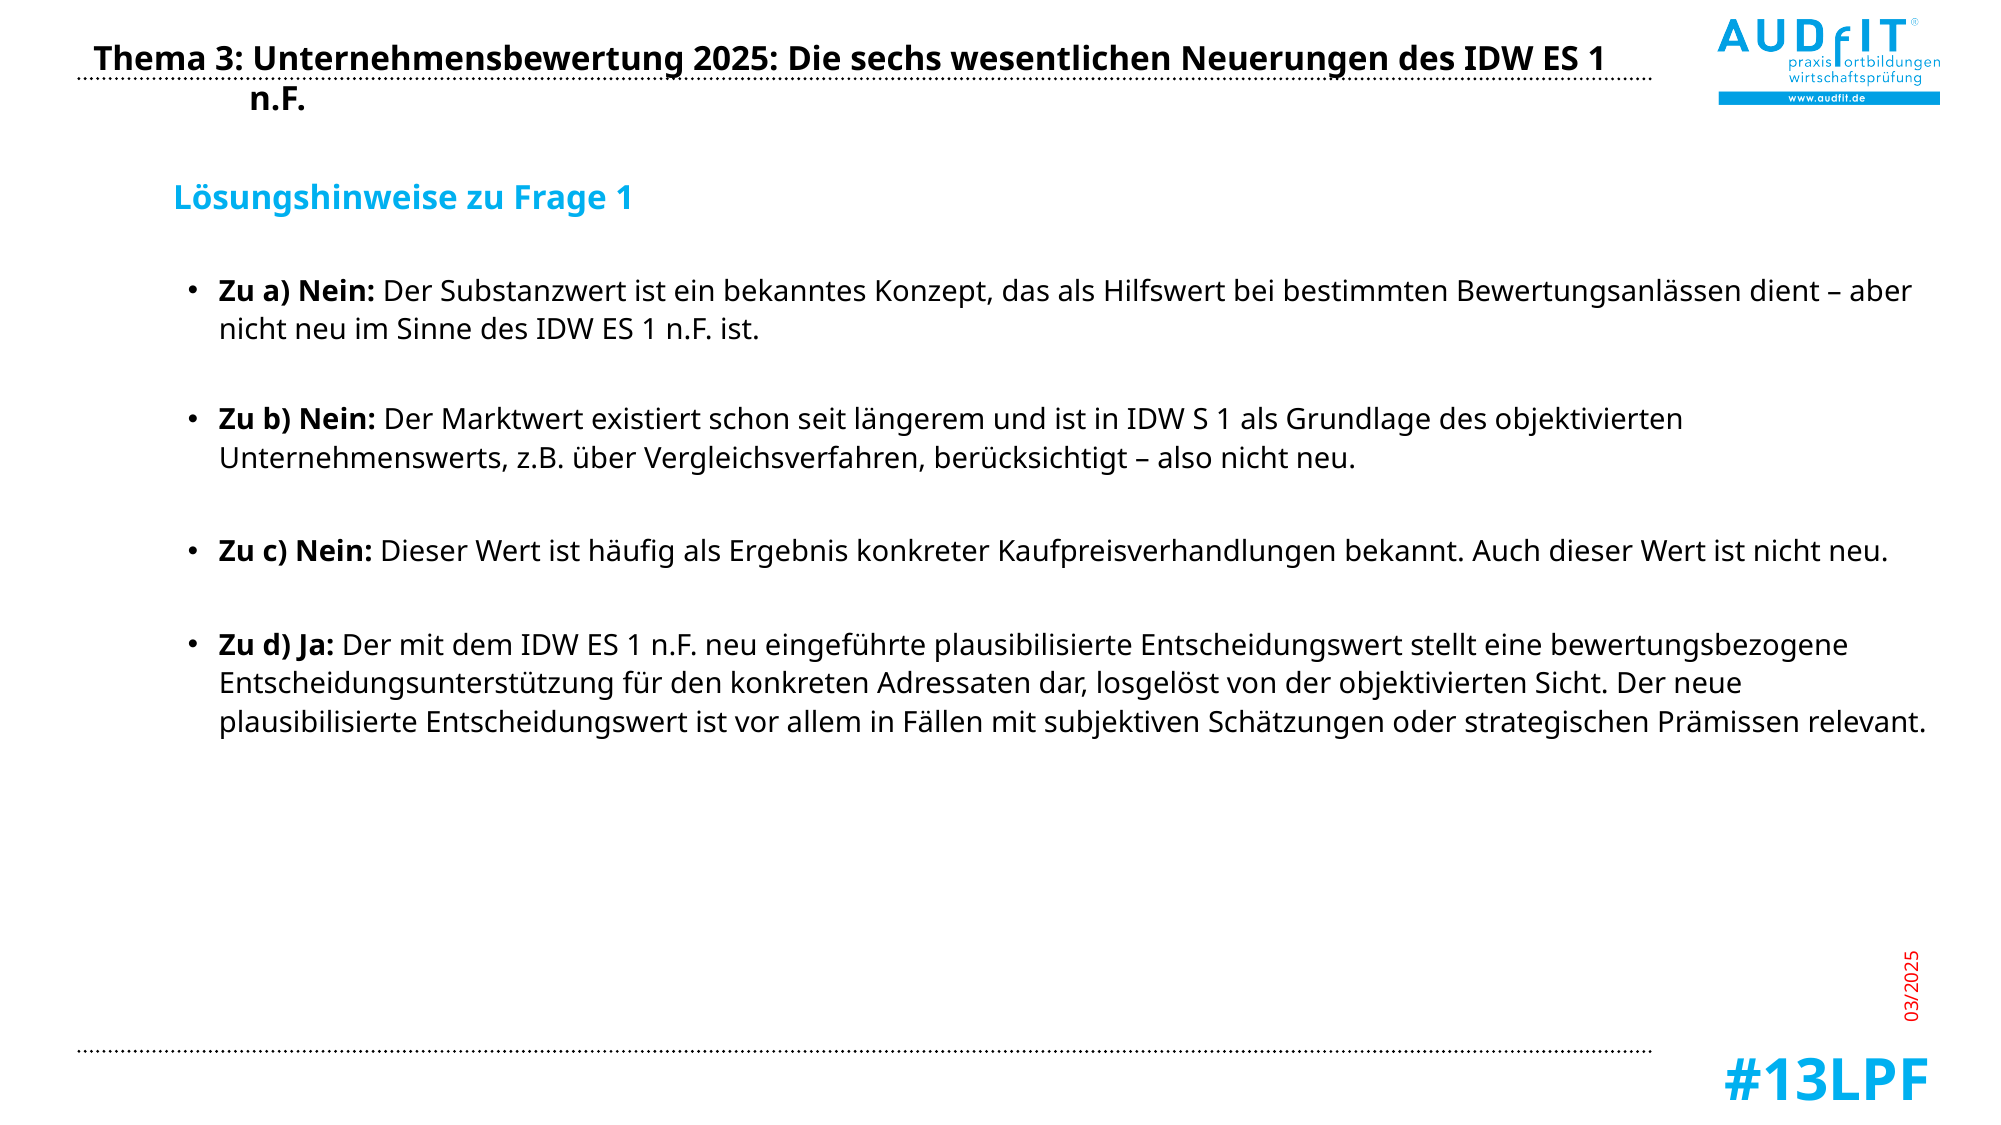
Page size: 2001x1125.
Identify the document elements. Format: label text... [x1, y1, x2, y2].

picture [1730, 31, 1737, 40]
text_box Lösungshinweise zu Frage 1 [173, 175, 1645, 232]
text_box Zu a) Nein: Der Substanzwert ist ein bekanntes Konzept, das als Hilfswert bei bestimmten Bewertungsanlässen dient – aber nicht neu im Sinne des IDW ES 1 n.F. ist. Zu b) Nein: Der Marktwert existiert schon seit längerem und ist in IDW S 1 als Grundlage des objektivierten Unternehmenswerts, z.B. über Vergleichsverfahren, berücksichtigt – also nicht neu. Zu c) Nein: Dieser Wert ist häufig als Ergebnis konkreter Kaufpreisverhandlungen bekannt. Auch dieser Wert ist nicht neu. Zu d) Ja: Der mit dem IDW ES 1 n.F. neu eingeführte plausibilisierte Entscheidungswert stellt eine bewertungsbezogene Entscheidungsunterstützung für den konkreten Adressaten dar, losgelöst von der objektivierten Sicht. Der neue plausibilisierte Entscheidungswert ist vor allem in Fällen mit subjektiven Schätzungen oder strategischen Prämissen relevant. [173, 261, 1945, 807]
text_box Thema 3: Unternehmensbewertung 2025: Die sechs wesentlichen Neuerungen des IDW ES 1 n.F. [78, 29, 1674, 125]
picture [1717, 18, 1940, 105]
text_box 03/2025 [1891, 919, 1945, 1038]
